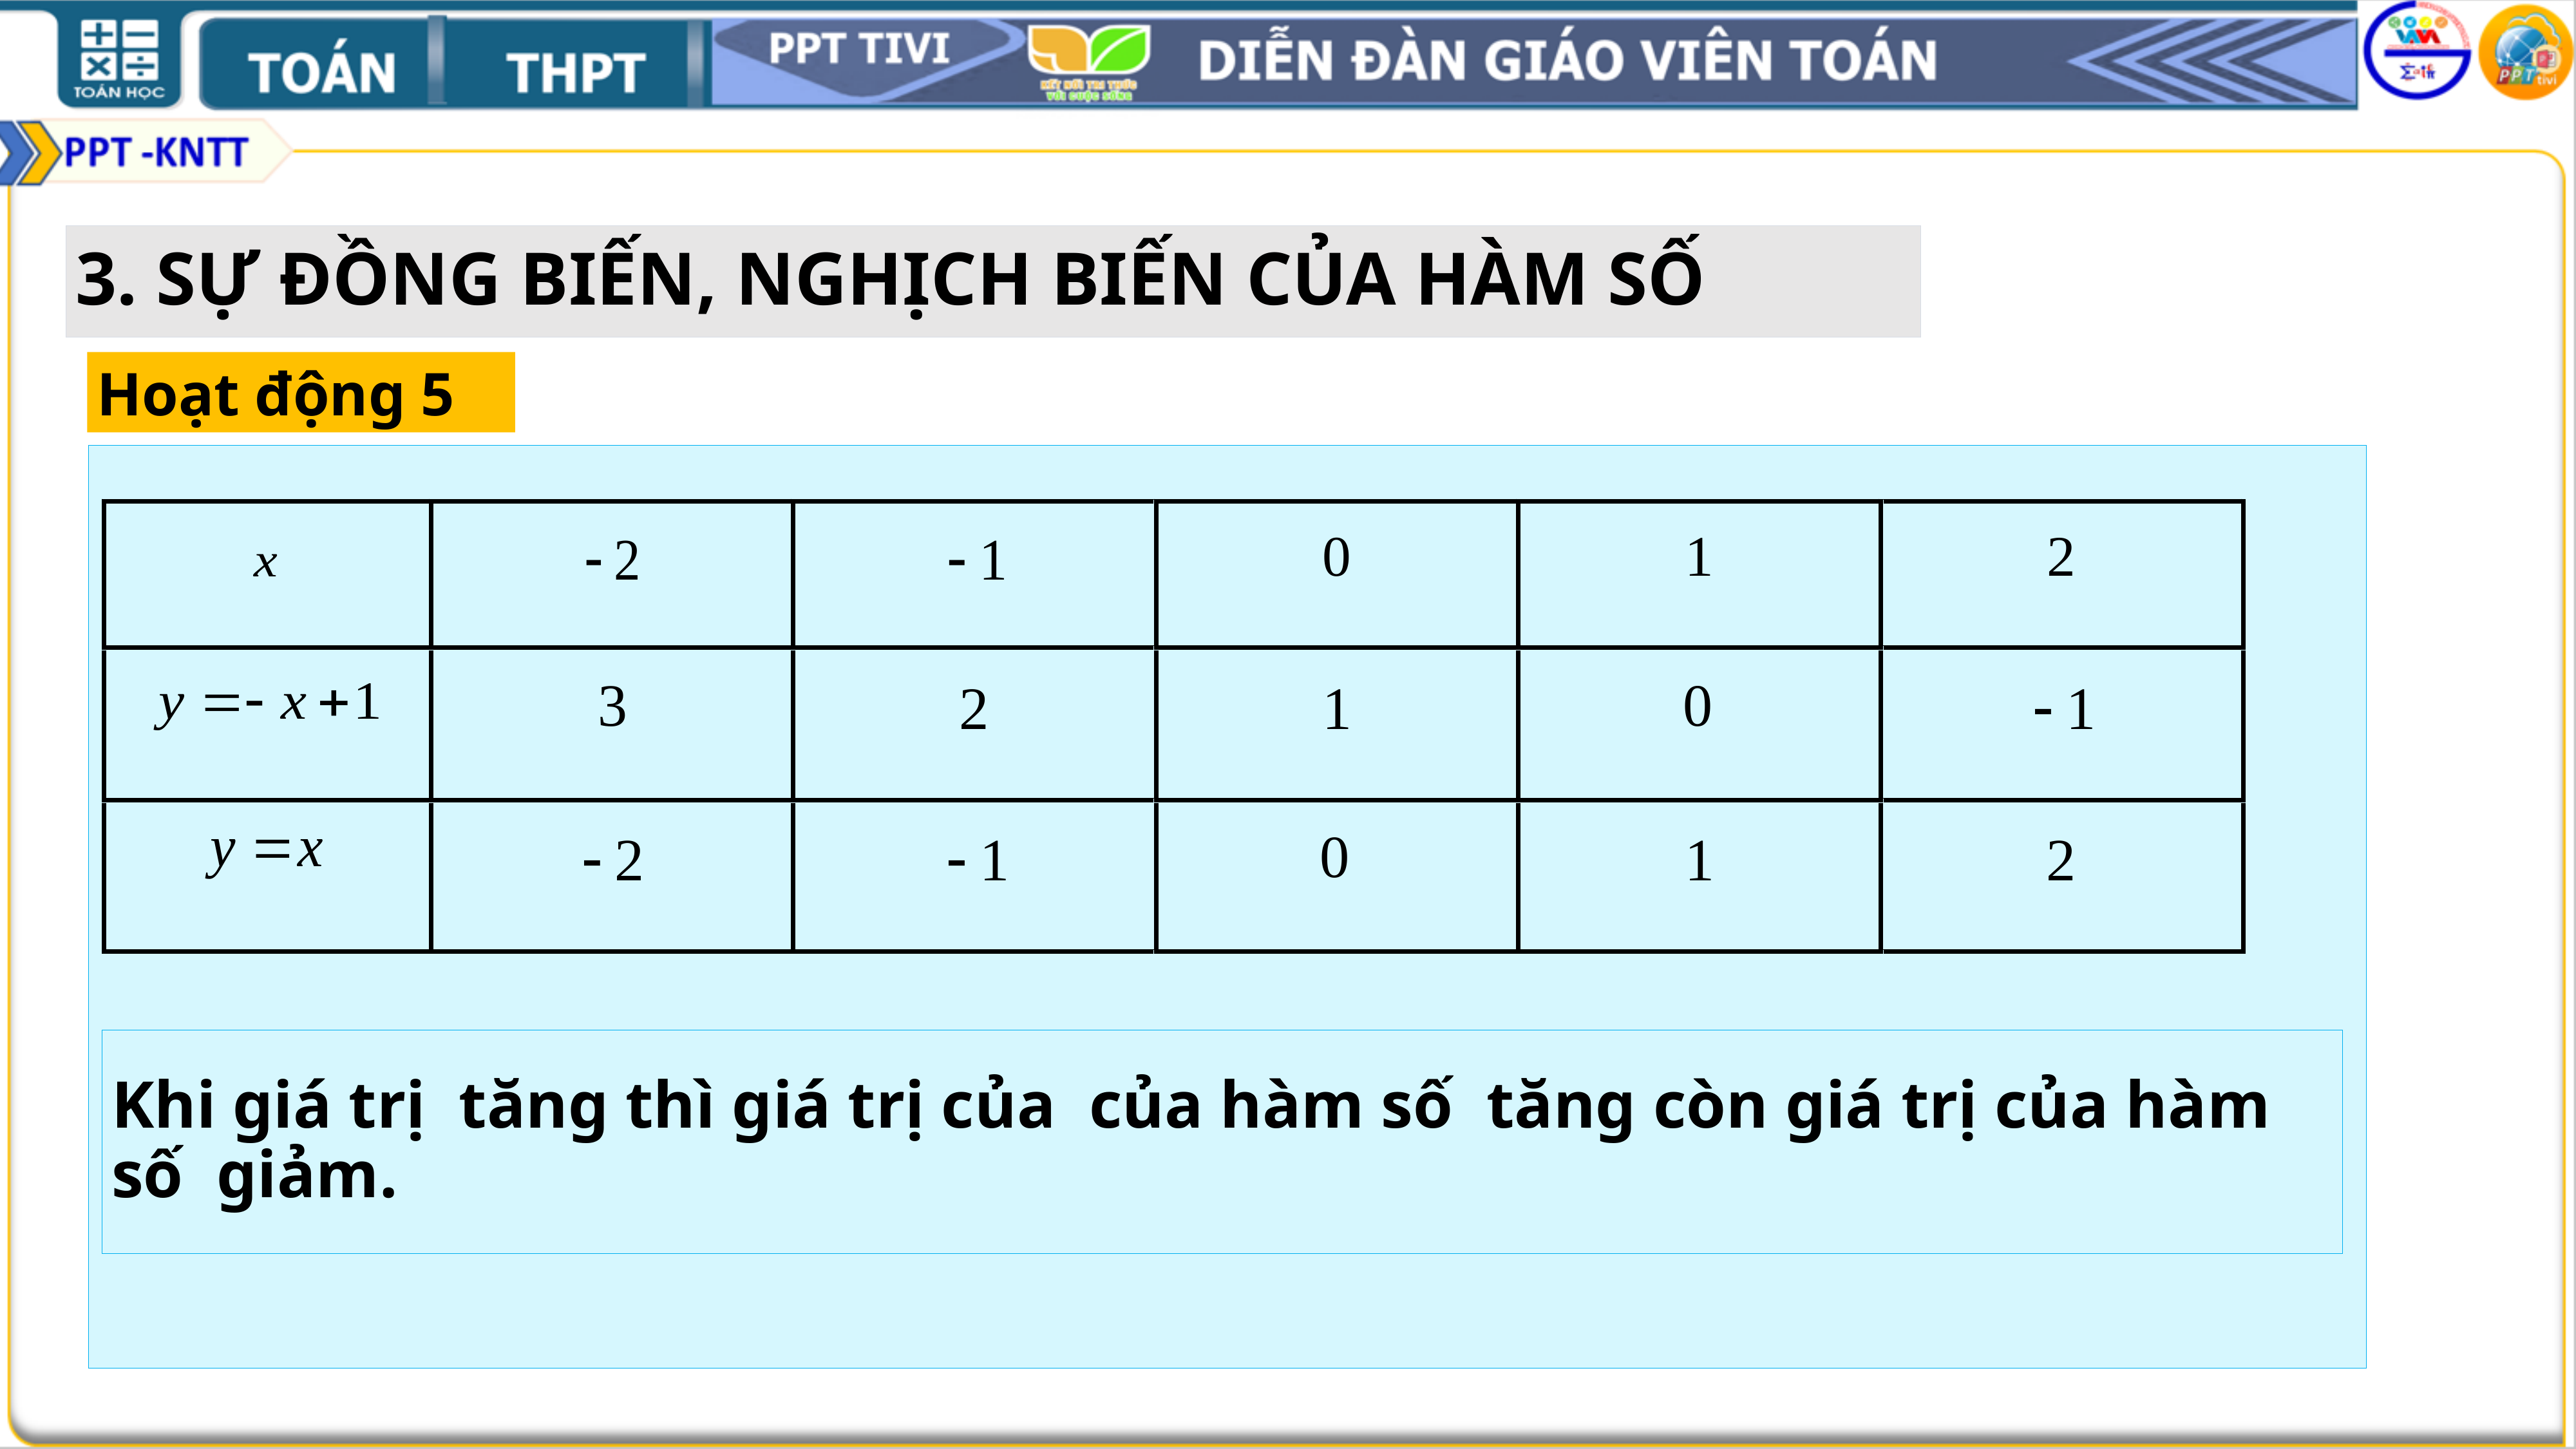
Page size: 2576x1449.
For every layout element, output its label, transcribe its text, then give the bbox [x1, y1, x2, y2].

text_box Hoạt động 5 [87, 352, 515, 433]
text_box [88, 1065, 2367, 1368]
picture [0, 0, 2576, 1449]
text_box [0, 498, 2394, 1065]
text_box [88, 445, 2367, 498]
text_box 3. SỰ ĐỒNG BIẾN, NGHỊCH BIẾN CỦA HÀM SỐ [66, 225, 1921, 337]
